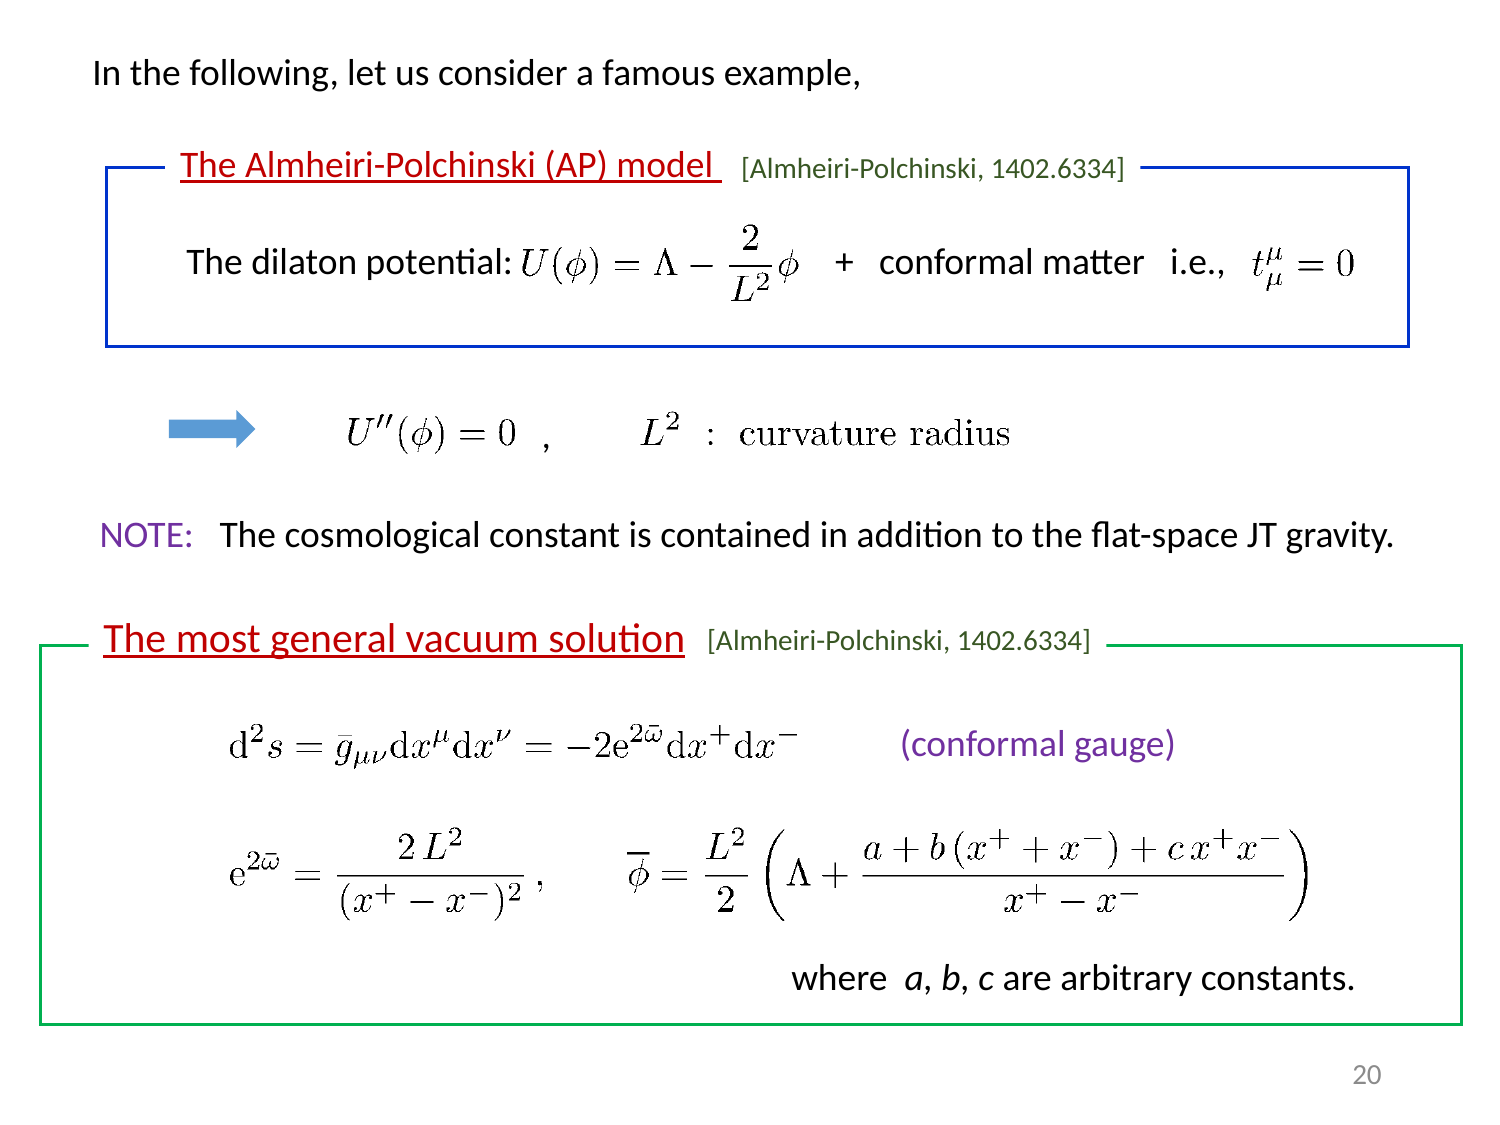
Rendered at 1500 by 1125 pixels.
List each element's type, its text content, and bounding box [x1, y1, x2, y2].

slide_number 20 [1059, 1042, 1397, 1103]
picture [639, 408, 1009, 447]
text_box The Almheiri-Polchinski (AP) model [165, 132, 737, 193]
picture [1251, 245, 1354, 292]
text_box In the following, let us consider a famous example, [77, 40, 887, 101]
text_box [40, 603, 1462, 1025]
picture [520, 222, 801, 302]
text_box [106, 167, 1410, 347]
picture [345, 411, 516, 457]
text_box NOTE: The cosmological constant is contained in addition to the flat-space JT gravity. [84, 502, 1412, 563]
text_box [Almheiri-Polchinski, 1402.6334] [726, 141, 1141, 192]
text_box , [526, 403, 566, 464]
text_box [168, 410, 256, 448]
